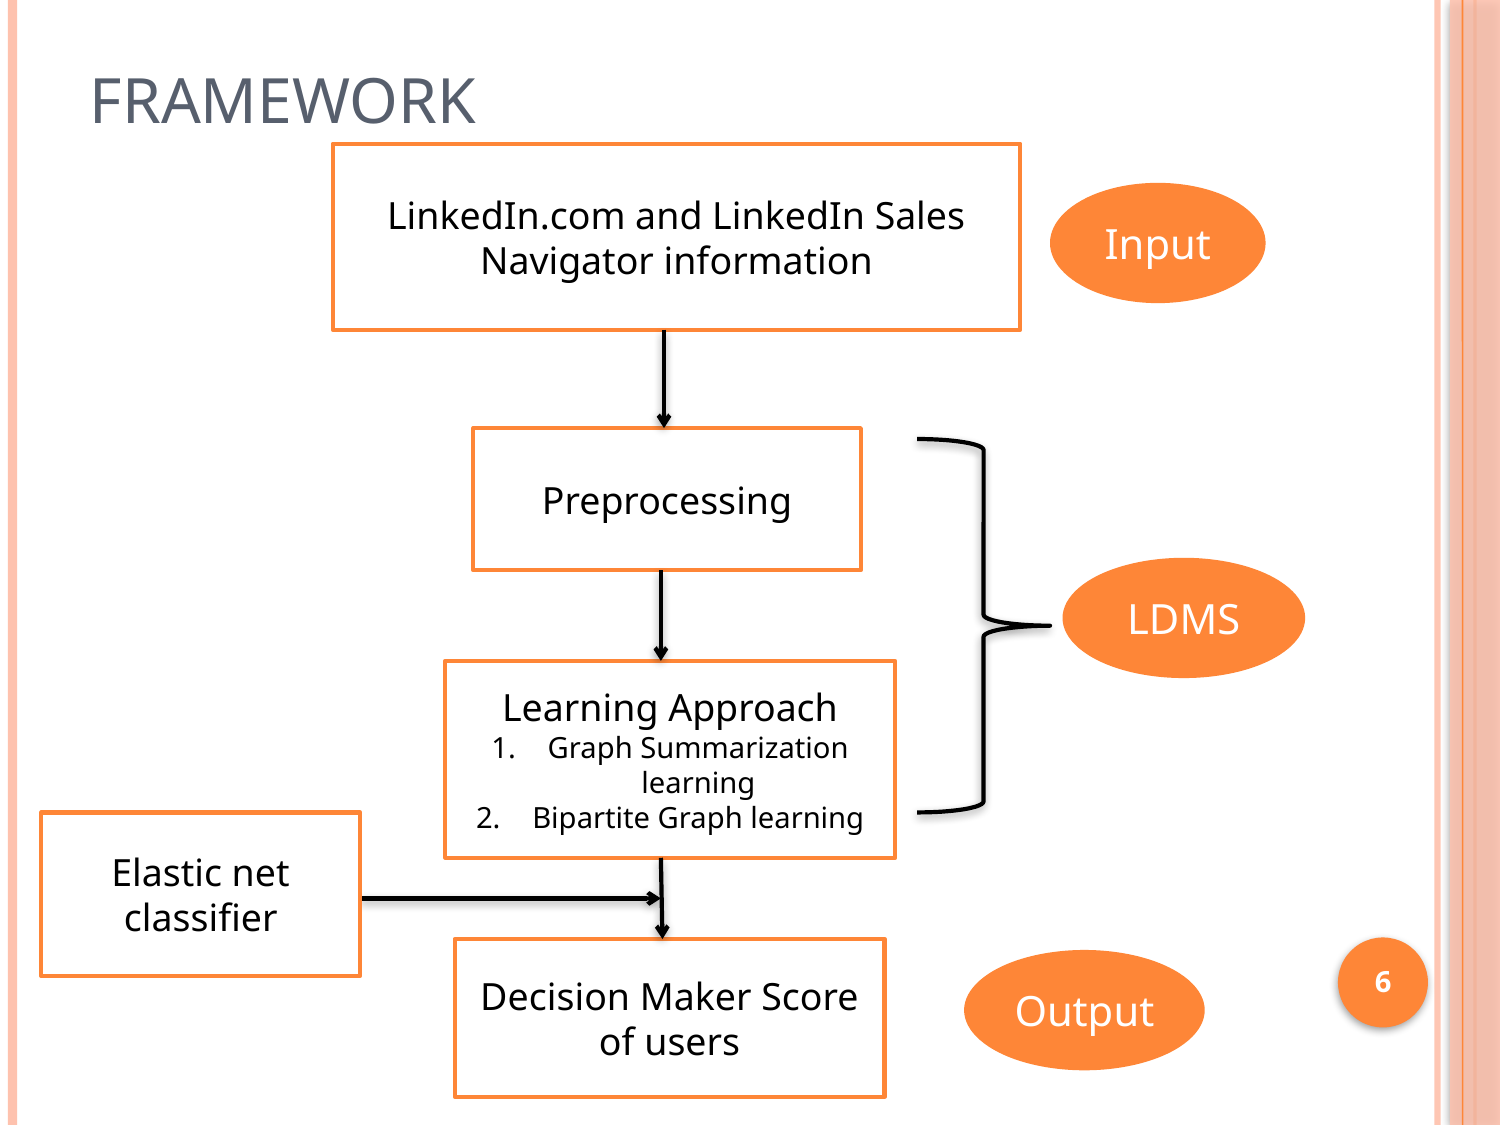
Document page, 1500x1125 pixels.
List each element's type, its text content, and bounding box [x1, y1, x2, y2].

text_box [332, 143, 1306, 1098]
slide_number 6 [1333, 940, 1434, 1027]
text_box Elastic net classifier [39, 810, 326, 978]
title Framework [75, 45, 1300, 144]
